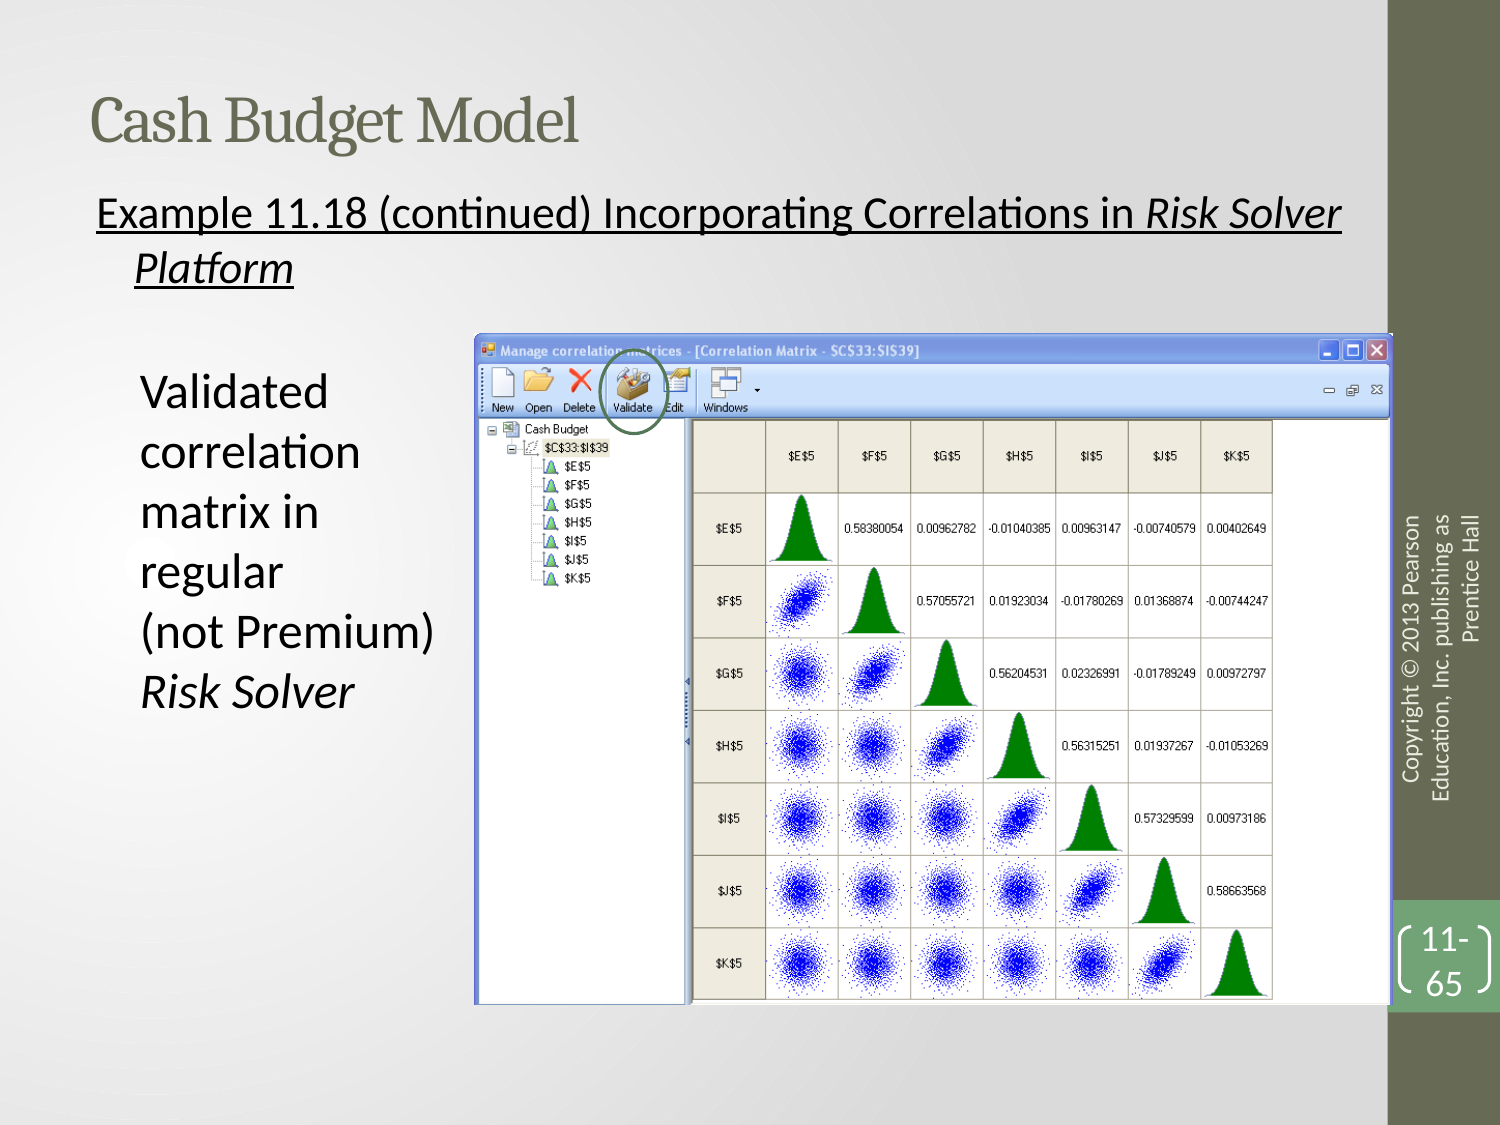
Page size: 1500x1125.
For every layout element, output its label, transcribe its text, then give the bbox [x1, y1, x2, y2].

footer Copyright © 2013 Pearson Education, Inc. publishing as Prentice Hall [1408, 500, 1469, 889]
title Cash Budget Model [75, 45, 1425, 188]
list Example 11.18 (continued) Incorporating Correlations in Risk Solver Platform [62, 174, 1413, 918]
text_box Validated correlation matrix in regular (not Premium) Risk Solver [125, 350, 471, 726]
picture [474, 332, 1394, 1006]
slide_number 11-65 [1405, 925, 1492, 994]
